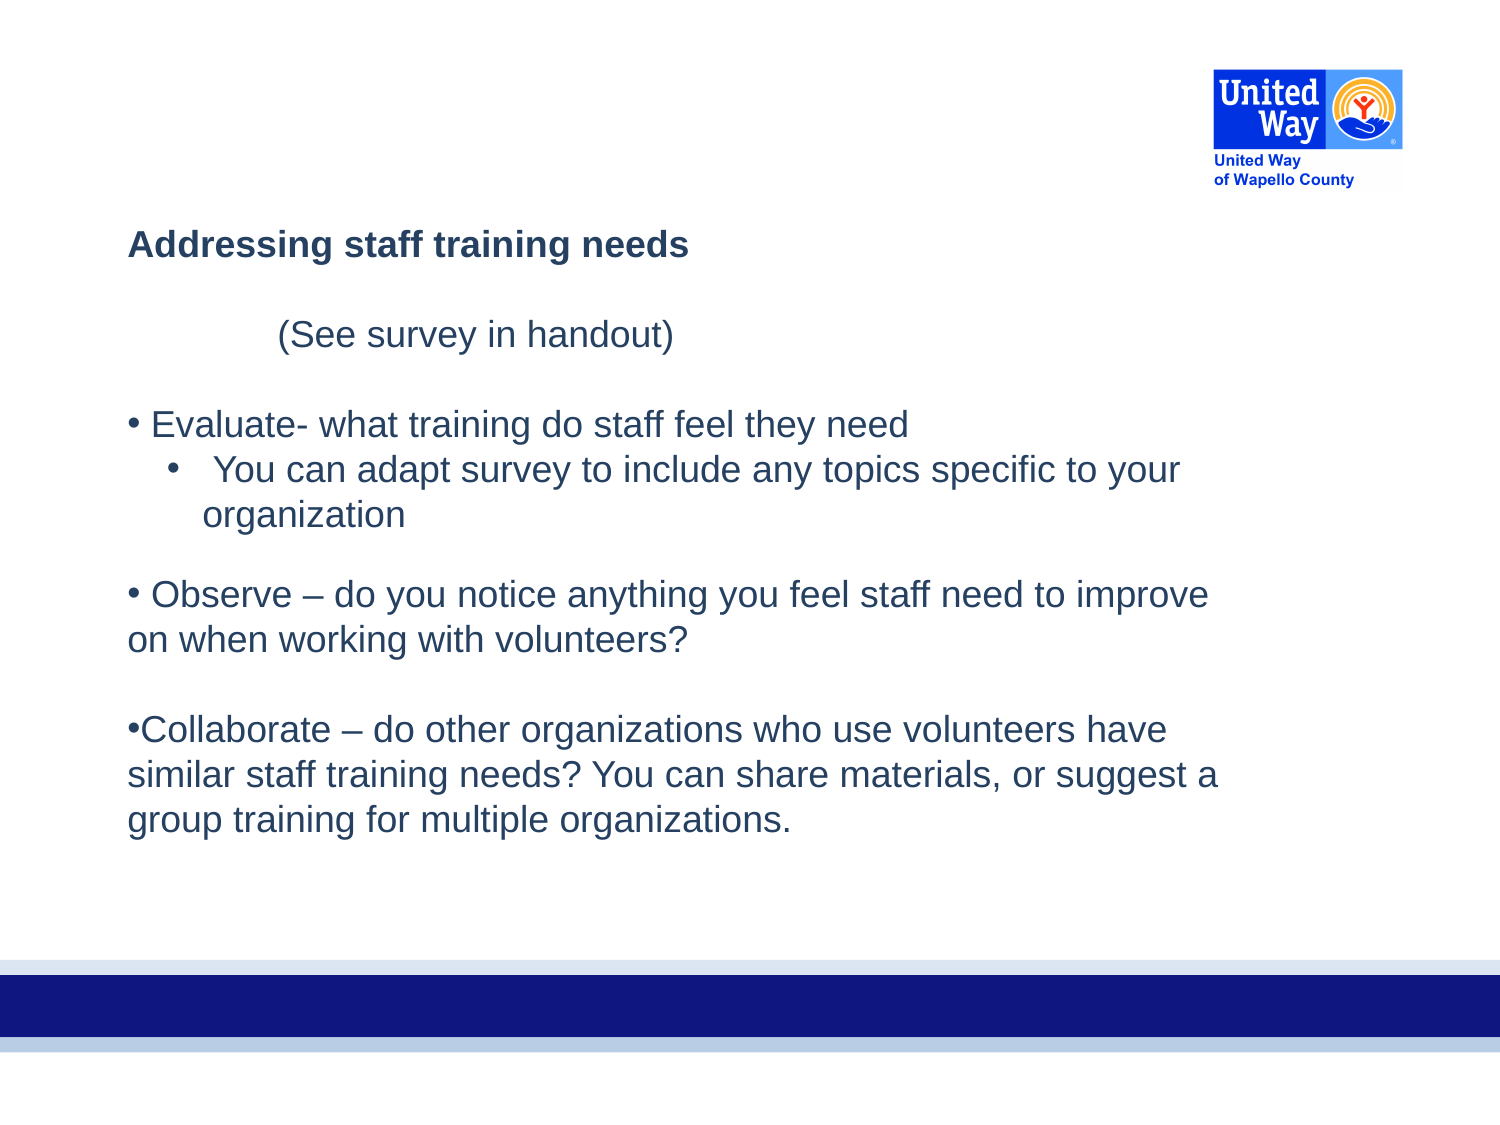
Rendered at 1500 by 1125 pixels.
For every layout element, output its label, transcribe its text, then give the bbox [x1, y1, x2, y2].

text_box [0, 1037, 1500, 1053]
text_box [0, 975, 1500, 1037]
text_box [0, 959, 1500, 975]
text_box Observe – do you notice anything you feel staff need to improve on when working with volunteers? Collaborate – do other organizations who use volunteers have similar staff training needs? You can share materials, or suggest a group training for multiple organizations. [112, 562, 1263, 847]
text_box Addressing staff training needs (See survey in handout) Evaluate- what training do staff feel they need You can adapt survey to include any topics specific to your organization [112, 212, 1325, 543]
picture [1212, 62, 1404, 194]
